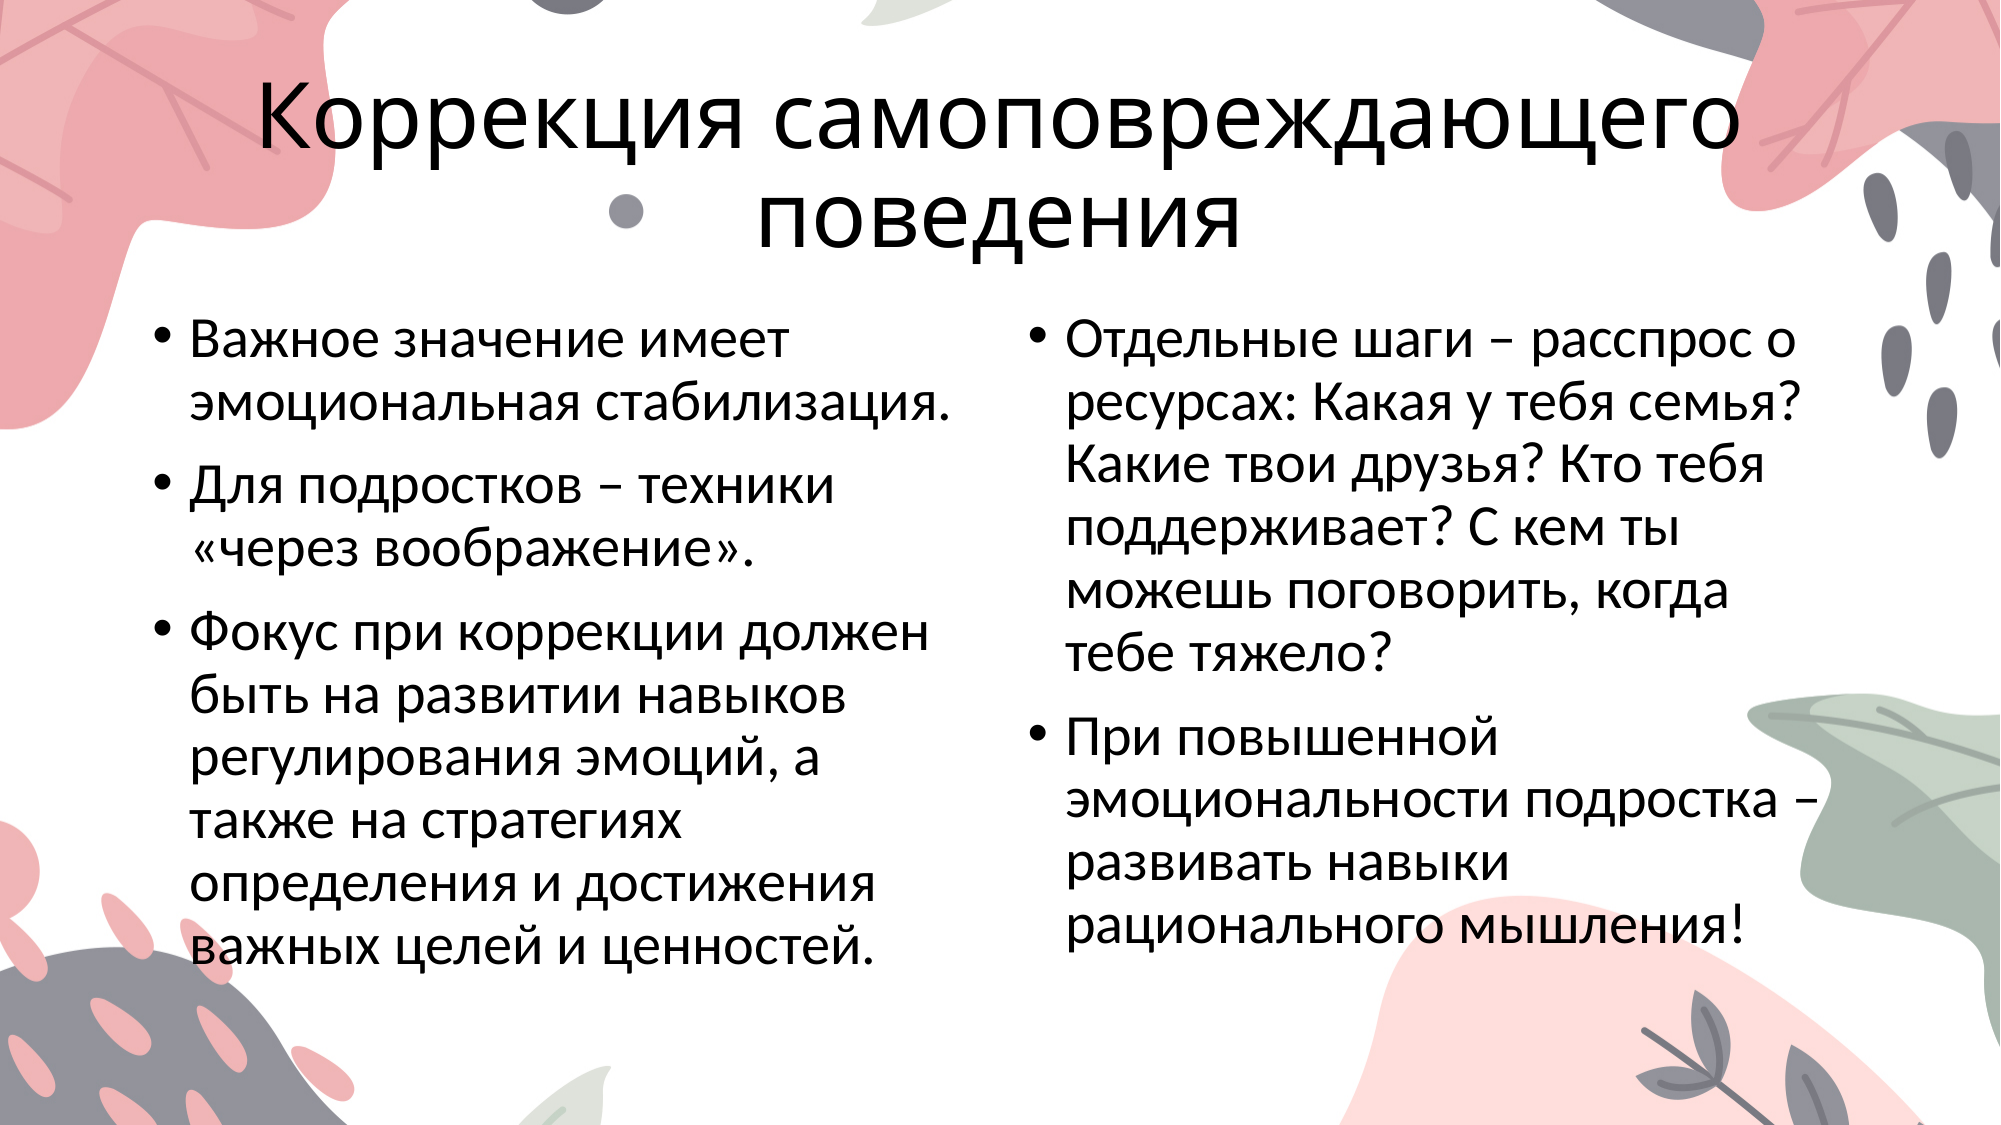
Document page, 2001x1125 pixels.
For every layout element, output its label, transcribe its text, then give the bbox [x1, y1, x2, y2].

list Важное значение имеет эмоциональная стабилизация. Для подростков – техники «через воображение». Фокус при коррекции должен быть на развитии навыков регулирования эмоций, а также на стратегиях определения и достижения важных целей и ценностей. [137, 299, 988, 1014]
list Отдельные шаги – расспрос о ресурсах: Какая у тебя семья? Какие твои друзья? Кто тебя поддерживает? С кем ты можешь поговорить, когда тебе тяжело? При повышенной эмоциональности подростка – развивать навыки рационального мышления! [1012, 299, 1863, 1014]
picture [0, 0, 2000, 1125]
title Коррекция самоповреждающего поведения [137, 59, 1863, 278]
